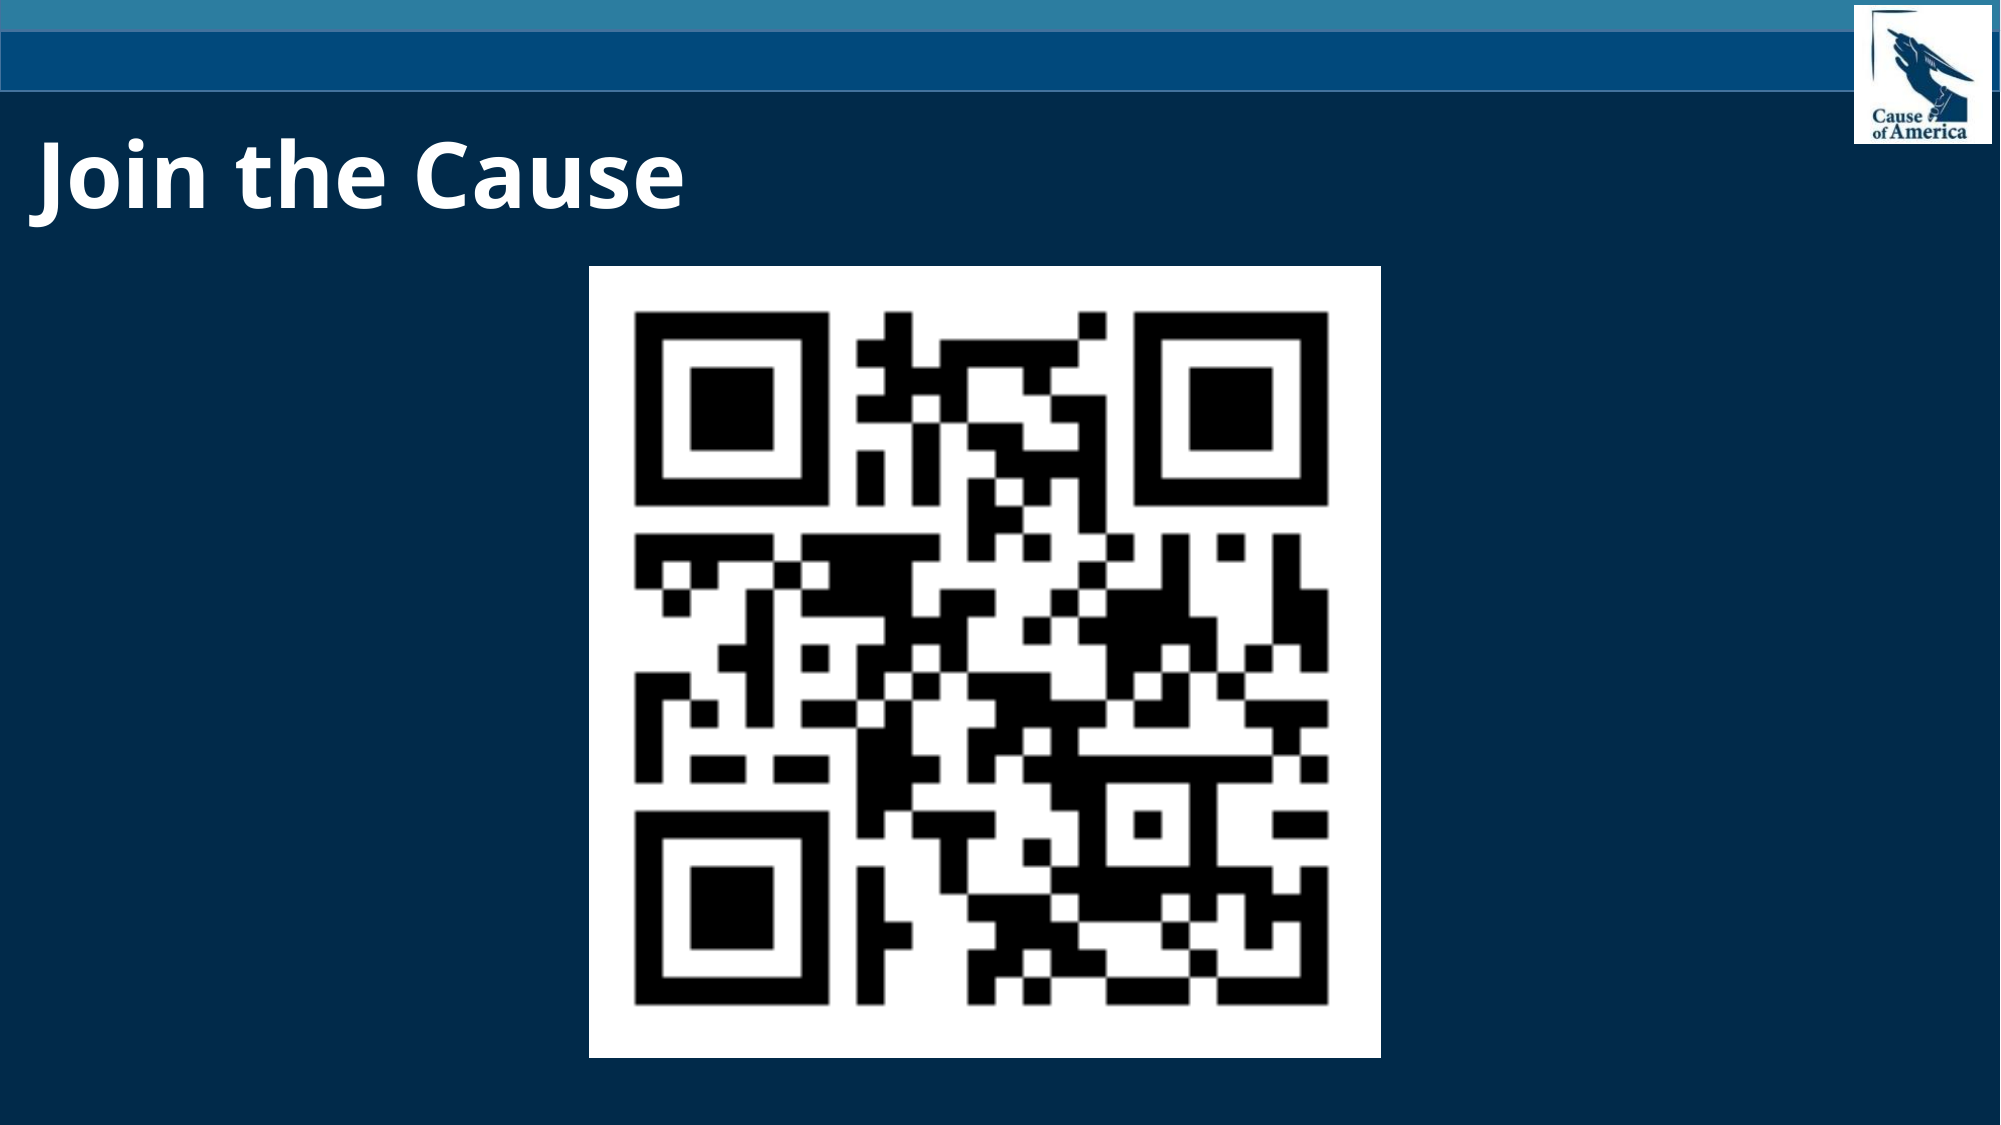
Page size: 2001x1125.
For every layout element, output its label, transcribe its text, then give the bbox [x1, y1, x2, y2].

picture [1854, 5, 1992, 144]
title Join the Cause [20, 101, 1800, 249]
picture [589, 266, 1381, 1058]
